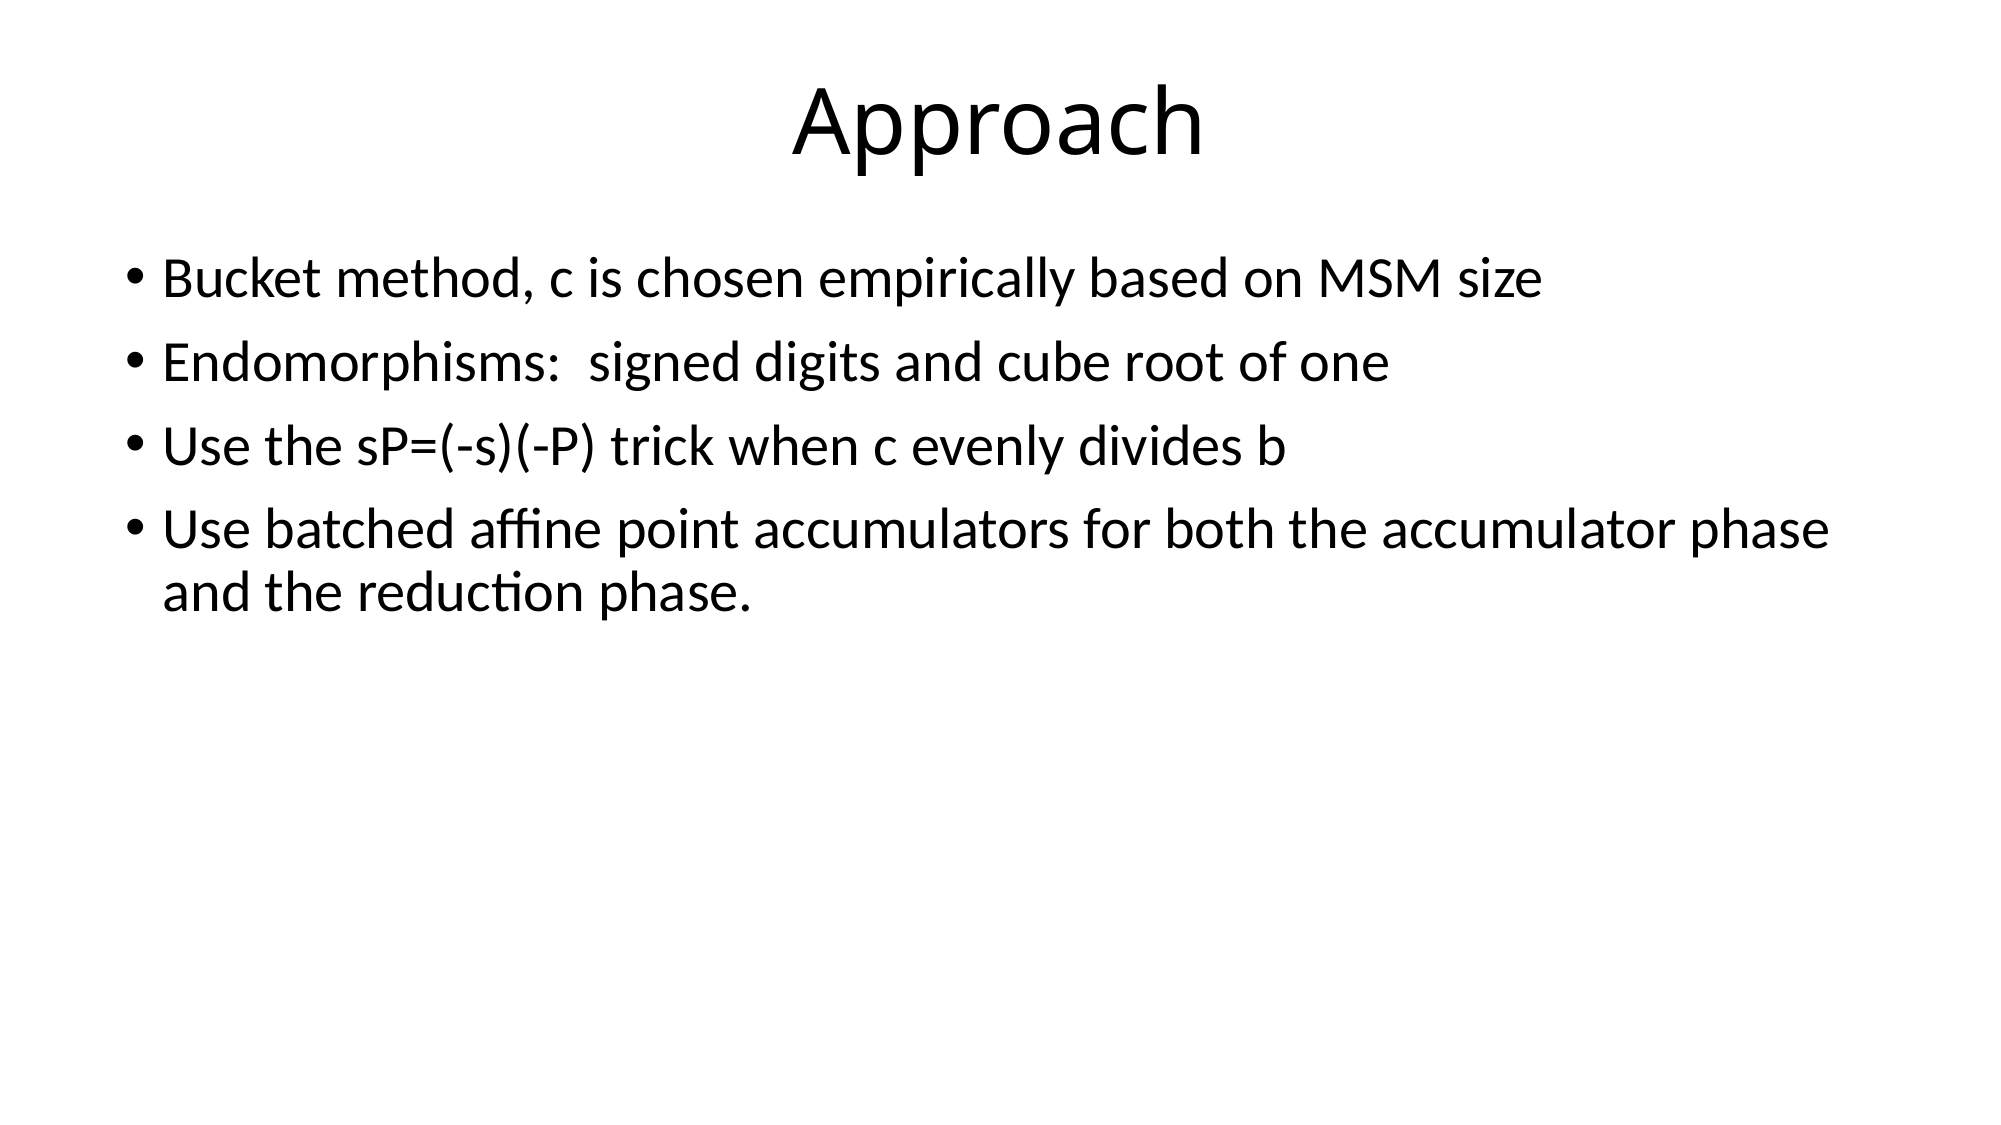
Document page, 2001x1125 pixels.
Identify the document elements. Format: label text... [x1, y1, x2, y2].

title Approach [137, 59, 1863, 191]
list Bucket method, c is chosen empirically based on MSM size Endomorphisms: signed digits and cube root of one Use the sP=(-s)(-P) trick when c evenly divides b Use batched affine point accumulators for both the accumulator phase and the reduction phase. [110, 239, 1934, 1014]
